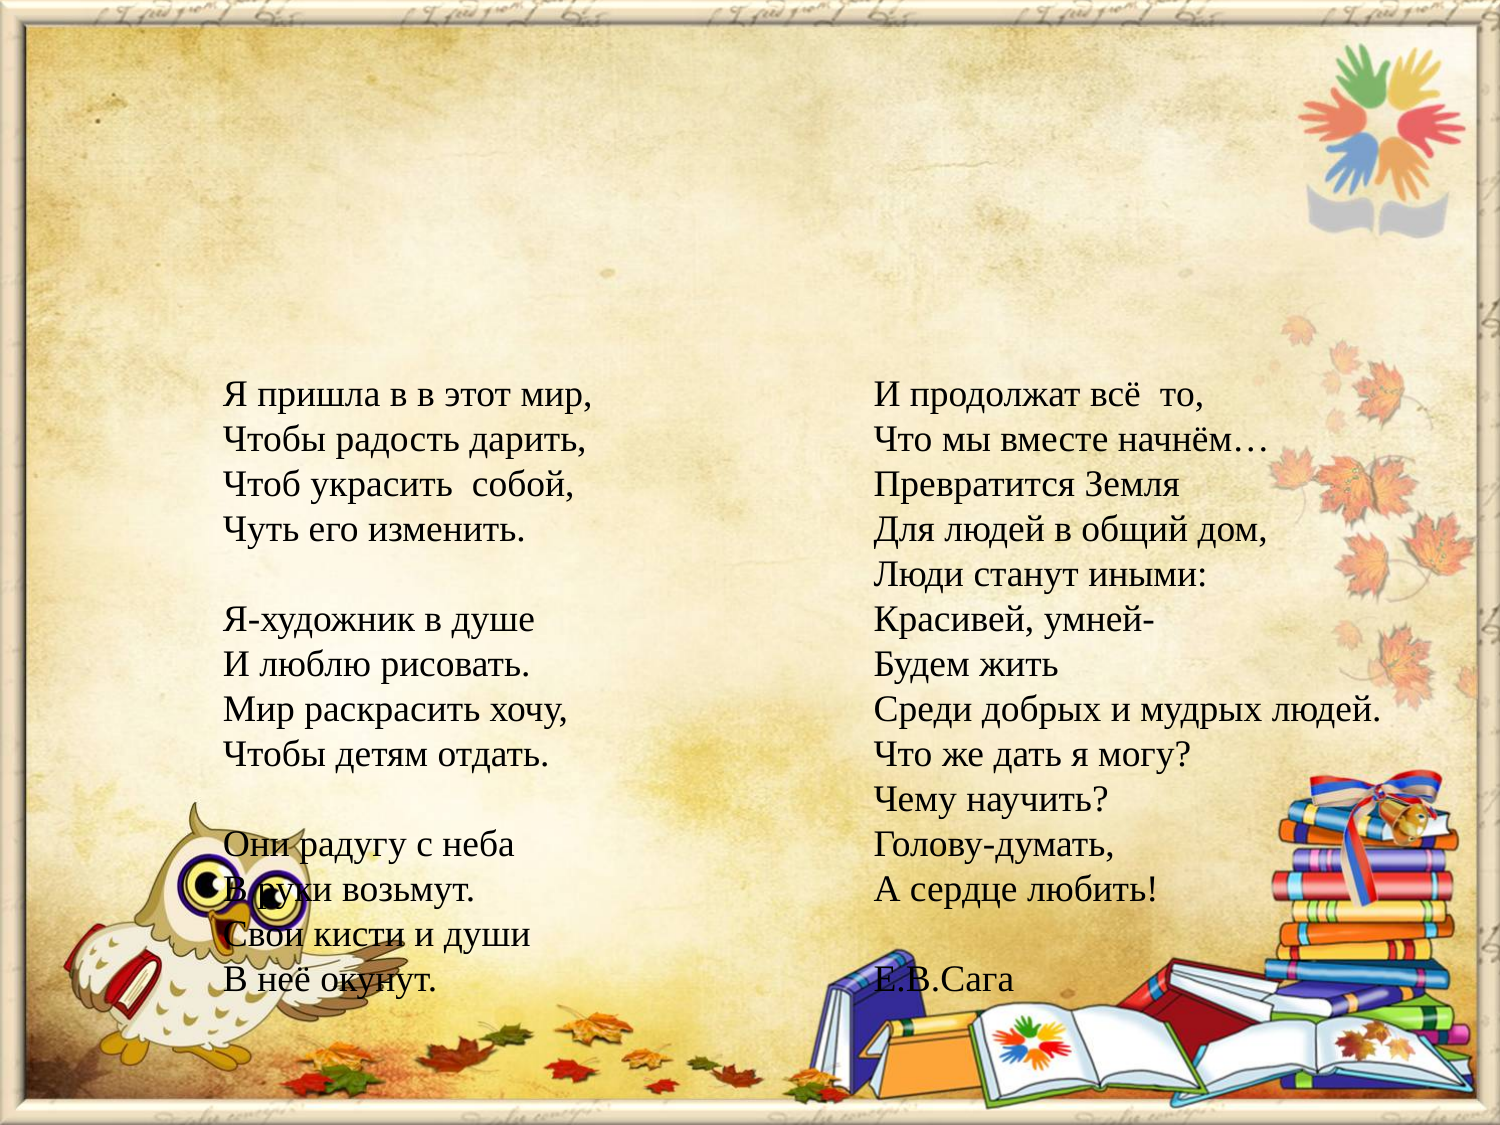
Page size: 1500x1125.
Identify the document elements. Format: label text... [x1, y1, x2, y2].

text_box Я пришла в в этот мир, Чтобы радость дарить, Чтоб украсить собой, Чуть его изменить. Я-художник в душе И люблю рисовать. Мир раскрасить хочу, Чтобы детям отдать. Они радугу с неба В руки возьмут. Свои кисти и души В неё окунут. [208, 361, 608, 1007]
text_box И продолжат всё то, Что мы вместе начнём… Превратится Земля Для людей в общий дом, Люди станут иными: Красивей, умней- Будем жить Среди добрых и мудрых людей. Что же дать я могу? Чему научить? Голову-думать, А сердце любить! Е.В.Сага [858, 361, 1398, 1007]
picture [0, 0, 1500, 1125]
